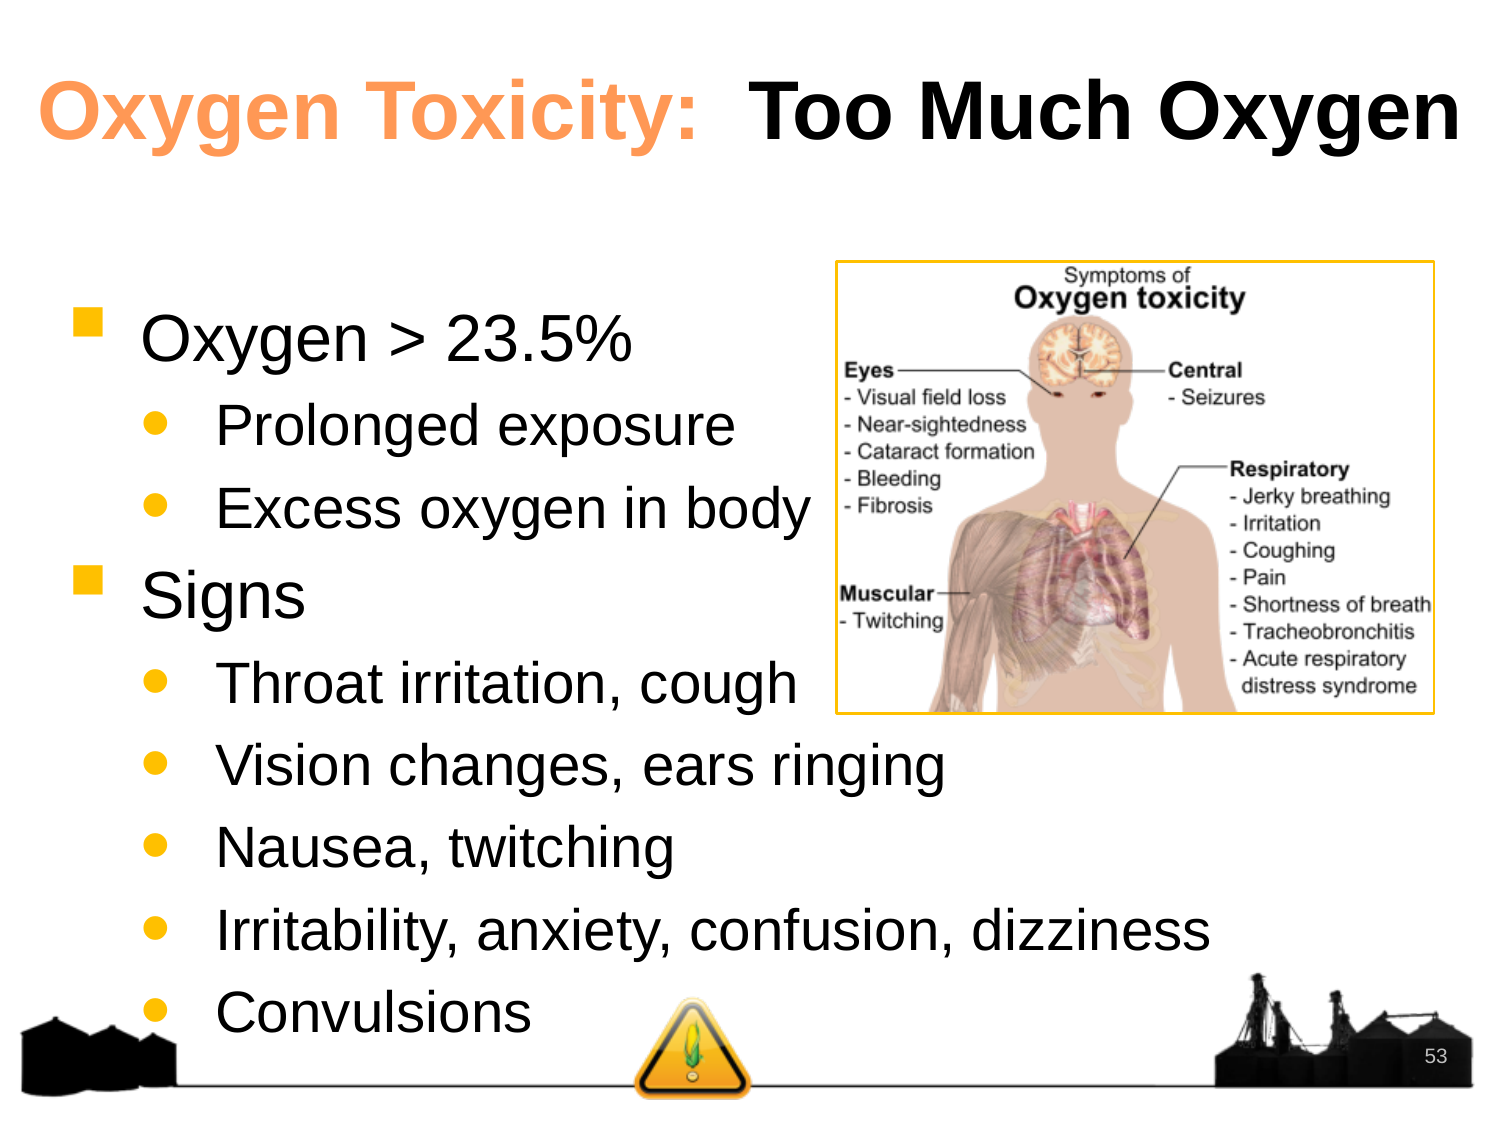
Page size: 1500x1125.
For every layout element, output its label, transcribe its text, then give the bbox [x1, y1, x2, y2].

picture [837, 262, 1434, 713]
picture [0, 944, 1500, 1125]
list Oxygen > 23.5% Prolonged exposure Excess oxygen in body Signs Throat irritation, cough Vision changes, ears ringing Nausea, twitching Irritability, anxiety, confusion, dizziness Convulsions [50, 287, 1400, 943]
title Oxygen Toxicity: Too Much Oxygen [0, 12, 1500, 200]
